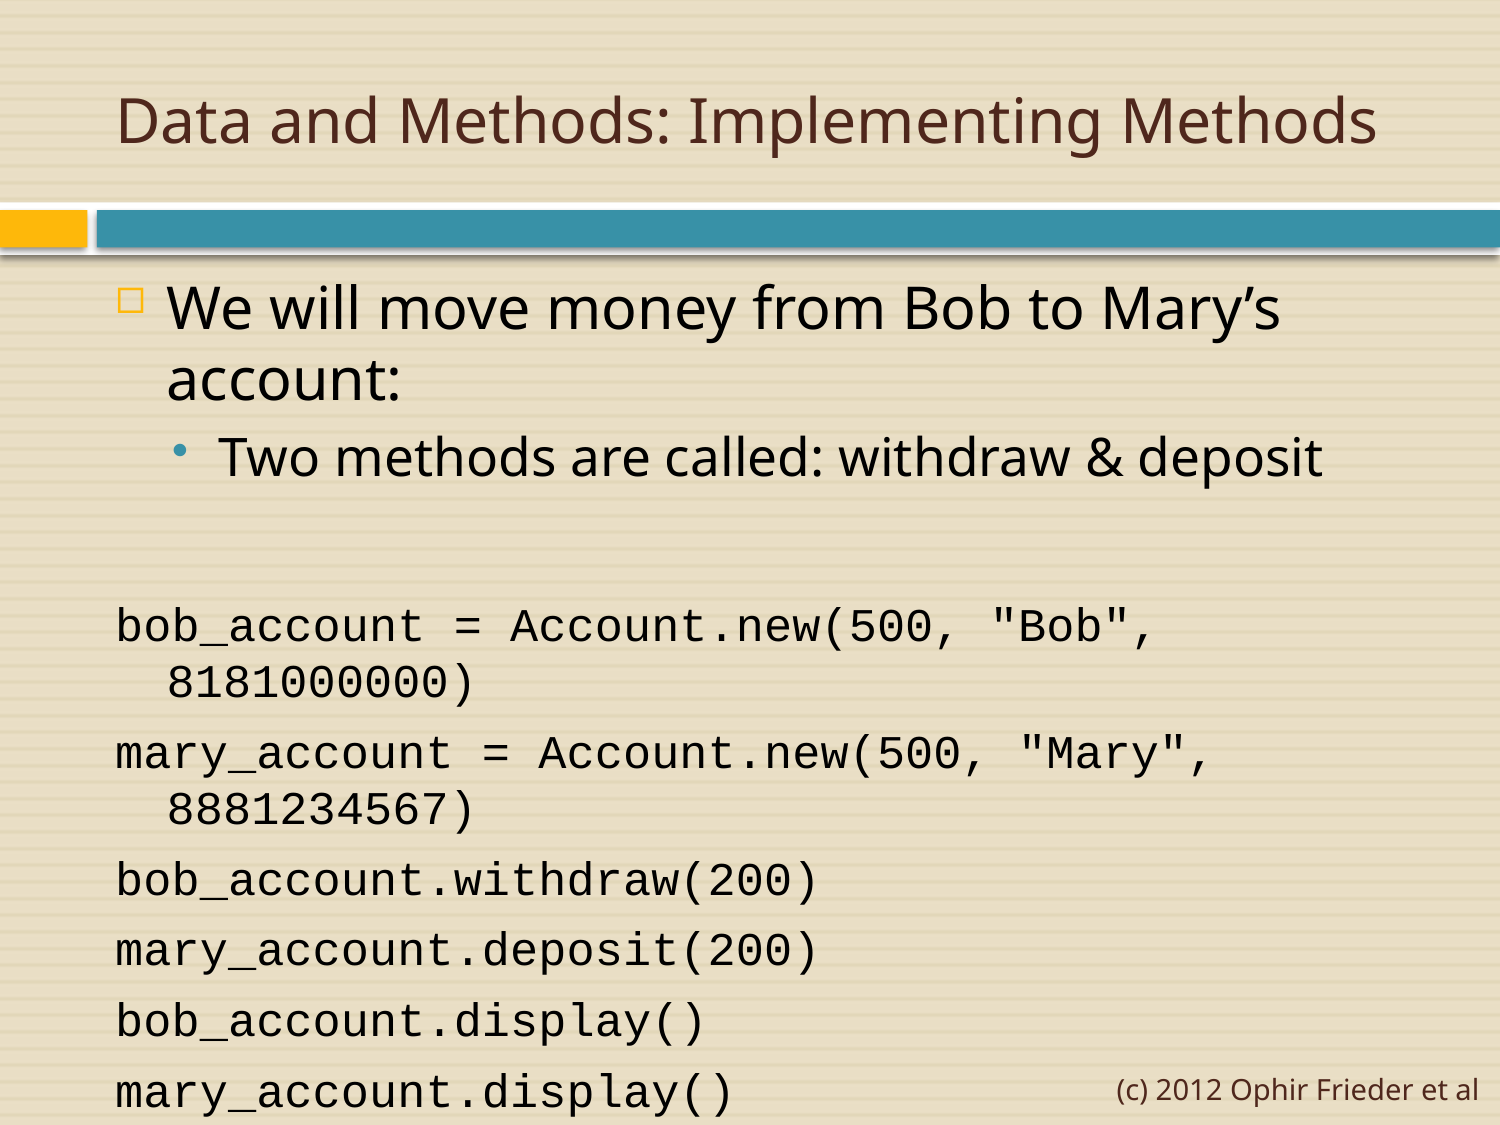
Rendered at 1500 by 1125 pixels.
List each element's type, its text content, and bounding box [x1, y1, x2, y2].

title Data and Methods: Implementing Methods [100, 37, 1438, 200]
list We will move money from Bob to Mary’s account: Two methods are called: withdraw & deposit bob_account = Account.new(500, "Bob", 8181000000) mary_account = Account.new(500, "Mary", 8881234567) bob_account.withdraw(200) mary_account.deposit(200) bob_account.display() mary_account.display() [100, 262, 1438, 1125]
footer (c) 2012 Ophir Frieder et al [605, 1058, 1495, 1119]
